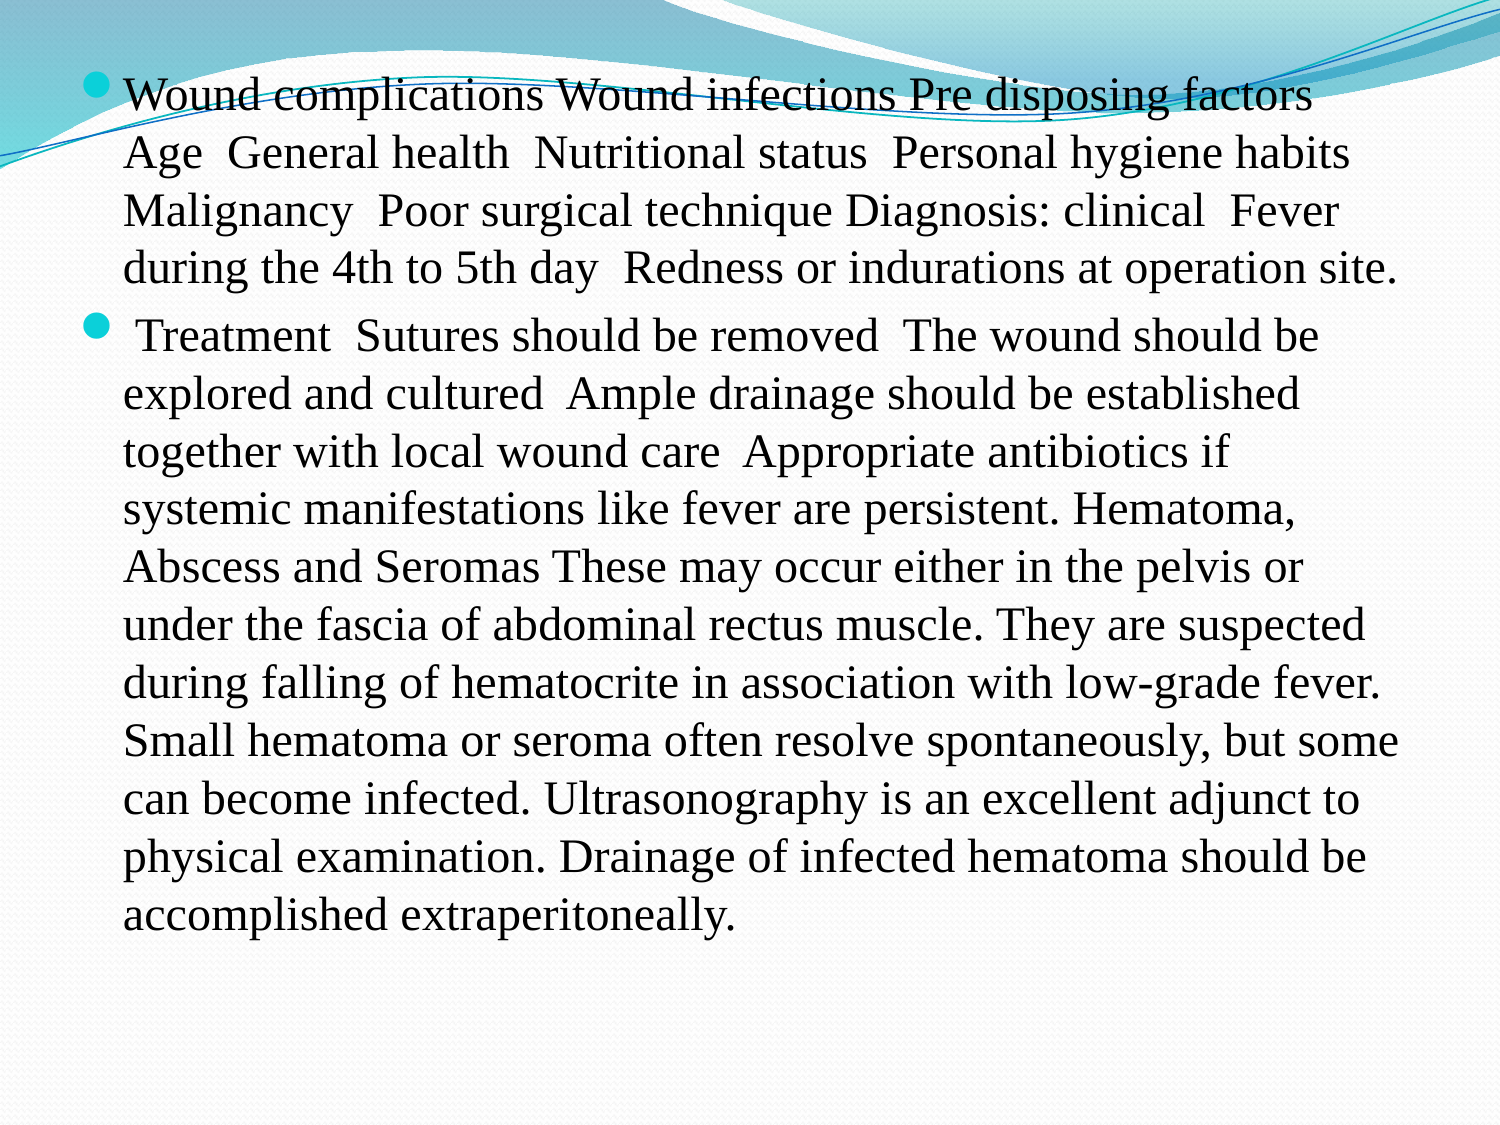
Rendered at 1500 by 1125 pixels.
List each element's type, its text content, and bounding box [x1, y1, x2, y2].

list Wound complications Wound infections Pre disposing factors  Age  General health  Nutritional status  Personal hygiene habits  Malignancy  Poor surgical technique Diagnosis: clinical  Fever during the 4th to 5th day  Redness or indurations at operation site. Treatment  Sutures should be removed  The wound should be explored and cultured  Ample drainage should be established together with local wound care  Appropriate antibiotics if systemic manifestations like fever are persistent. Hematoma, Abscess and Seromas These may occur either in the pelvis or under the fascia of abdominal rectus muscle. They are suspected during falling of hematocrite in association with low-grade fever. Small hematoma or seroma often resolve spontaneously, but some can become infected. Ultrasonography is an excellent adjunct to physical examination. Drainage of infected hematoma should be accomplished extraperitoneally. [64, 54, 1425, 1005]
